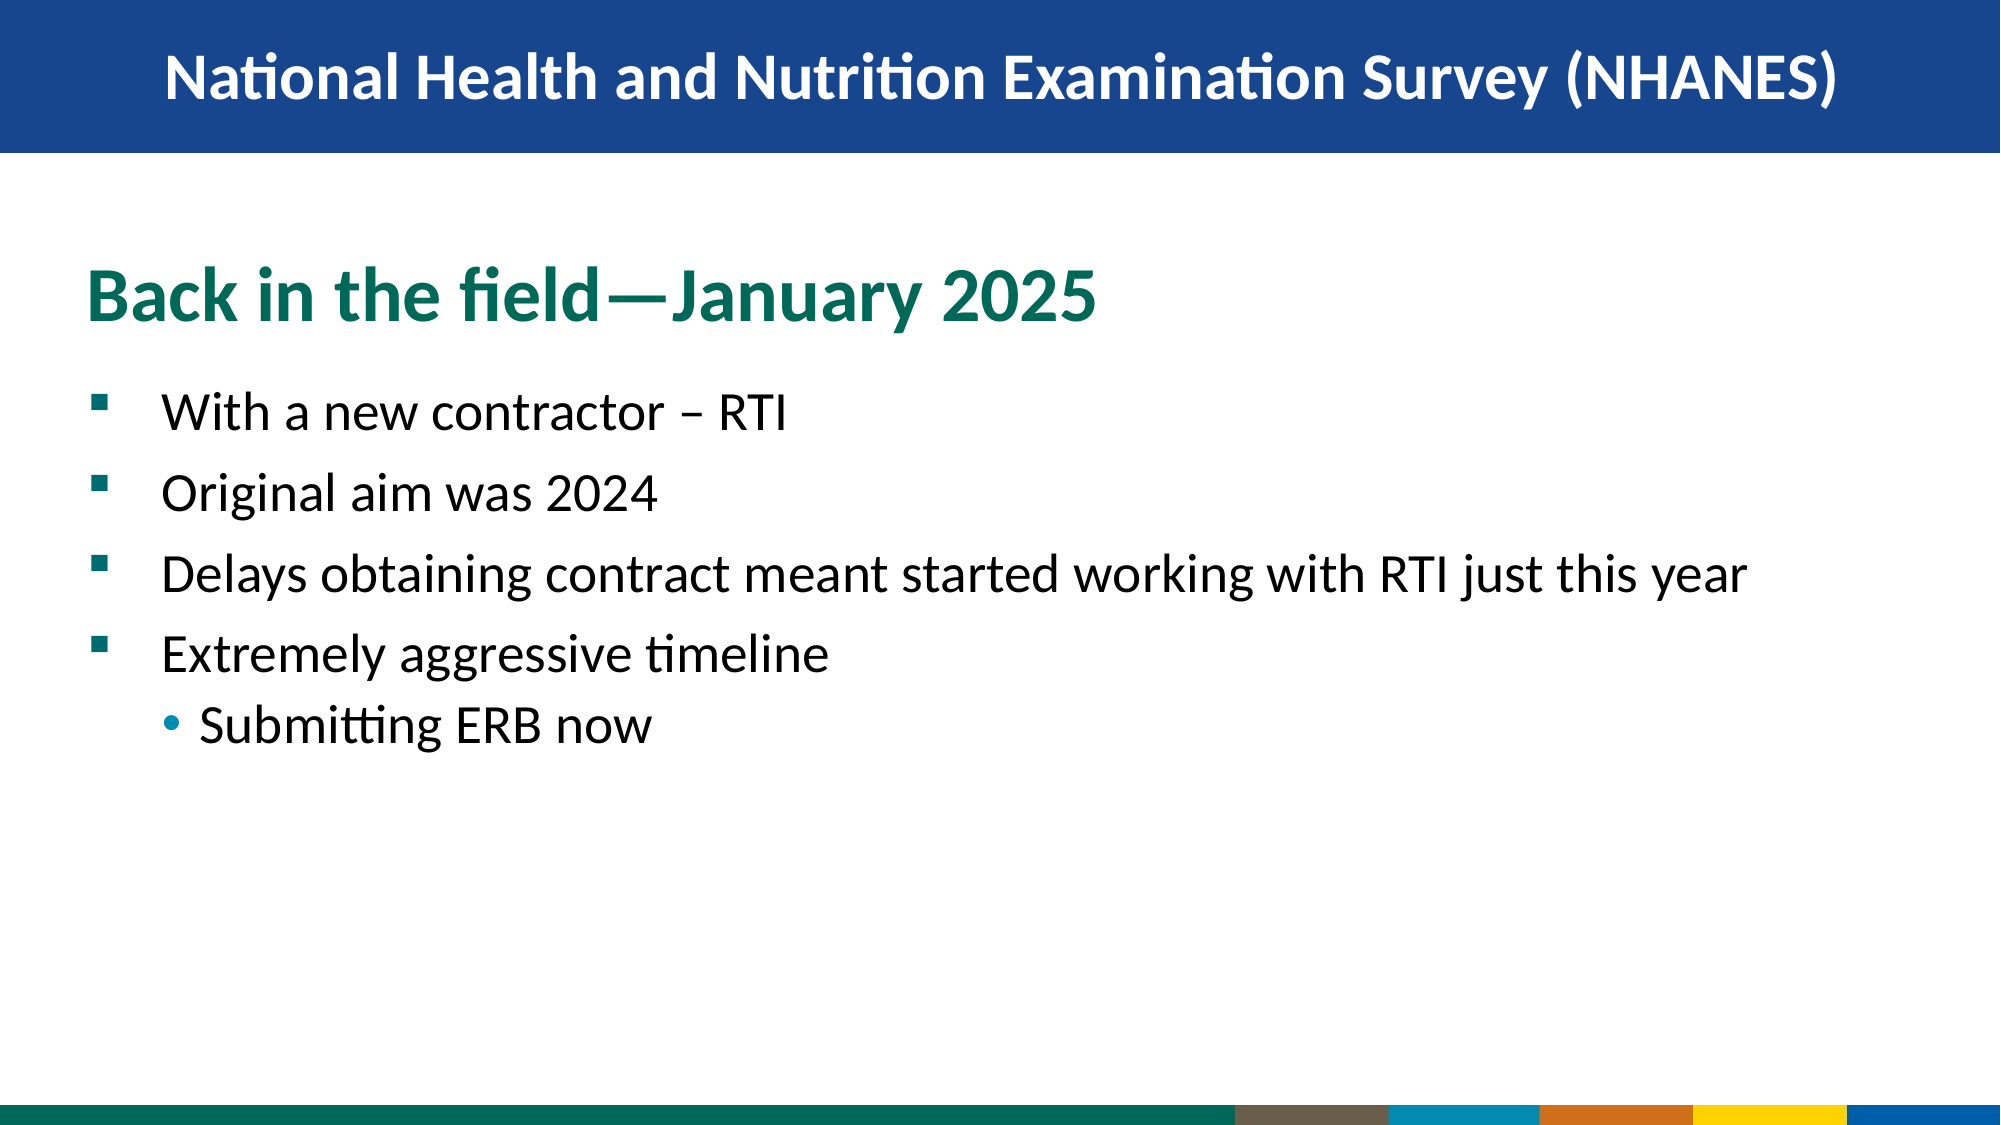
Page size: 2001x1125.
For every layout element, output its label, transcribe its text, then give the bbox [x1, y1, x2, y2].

title Back in the field—January 2025 [71, 158, 1872, 345]
picture [1538, 1105, 2000, 1125]
picture [0, 1105, 1389, 1125]
list With a new contractor – RTI Original aim was 2024 Delays obtaining contract meant started working with RTI just this year Extremely aggressive timeline Submitting ERB now [71, 375, 1872, 1024]
picture [0, 1, 2000, 158]
